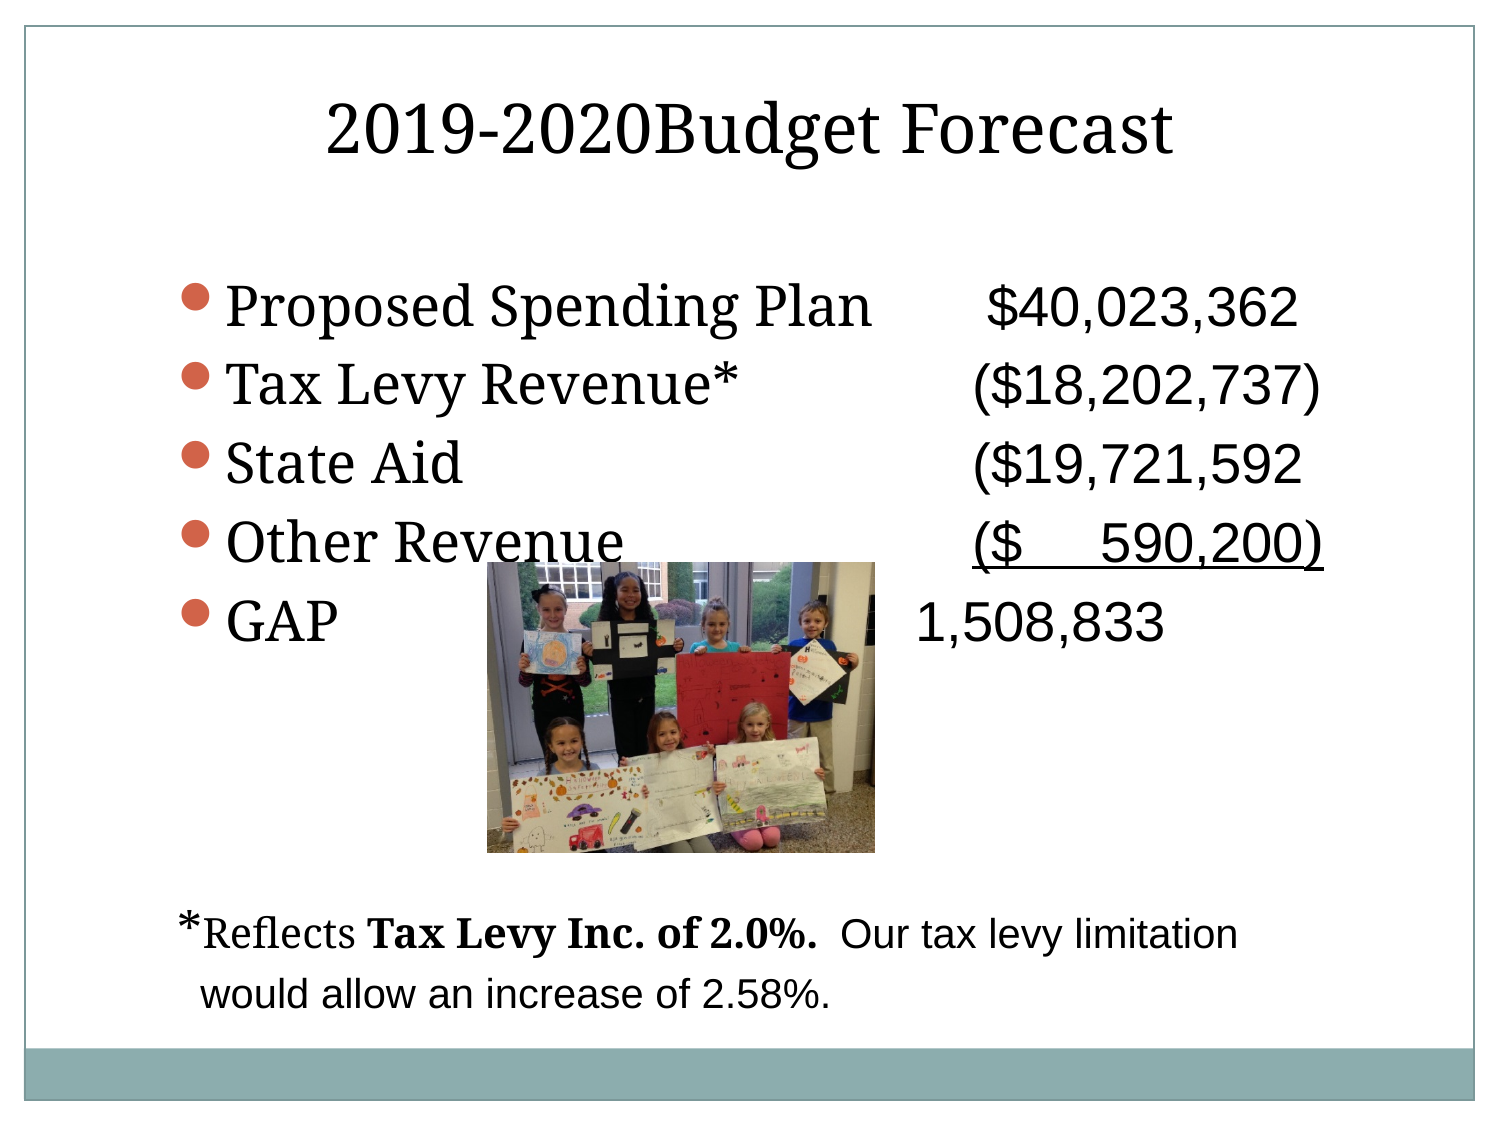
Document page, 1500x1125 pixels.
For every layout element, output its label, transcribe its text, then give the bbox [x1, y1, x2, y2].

title 2019-2020Budget Forecast [75, 50, 1425, 175]
list Proposed Spending Plan $40,023,362 Tax Levy Revenue* ($18,202,737) State Aid ($19,721,592 Other Revenue ($ 590,200) GAP $ 1,508,833 *Reflects Tax Levy Inc. of 2.0%. Our tax levy limitation would allow an increase of 2.58%. [162, 262, 1363, 1025]
picture [487, 562, 876, 854]
